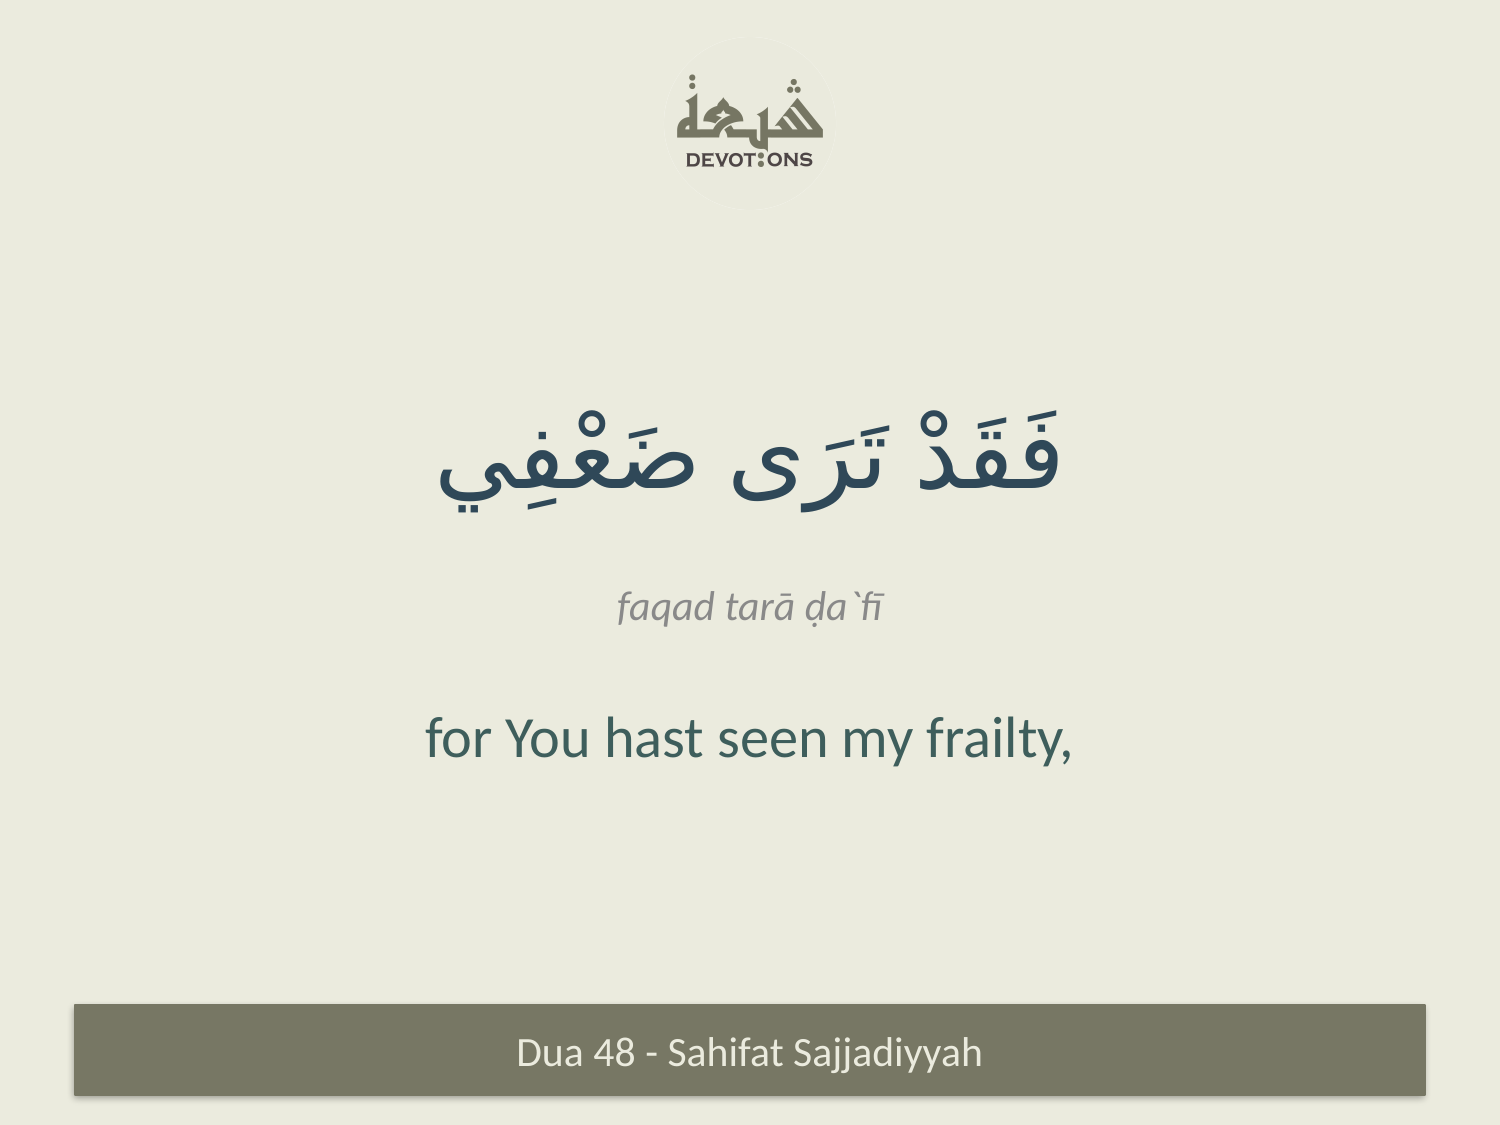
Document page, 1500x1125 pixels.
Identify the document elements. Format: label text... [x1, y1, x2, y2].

text_box Dua 48 - Sahifat Sajjadiyyah [501, 1017, 999, 1083]
text_box فَقَدْ تَرَى ضَعْفِي faqad tarā ḍa`fī for You hast seen my frailty, [74, 381, 1425, 776]
picture [656, 29, 844, 218]
text_box [74, 1004, 1426, 1096]
